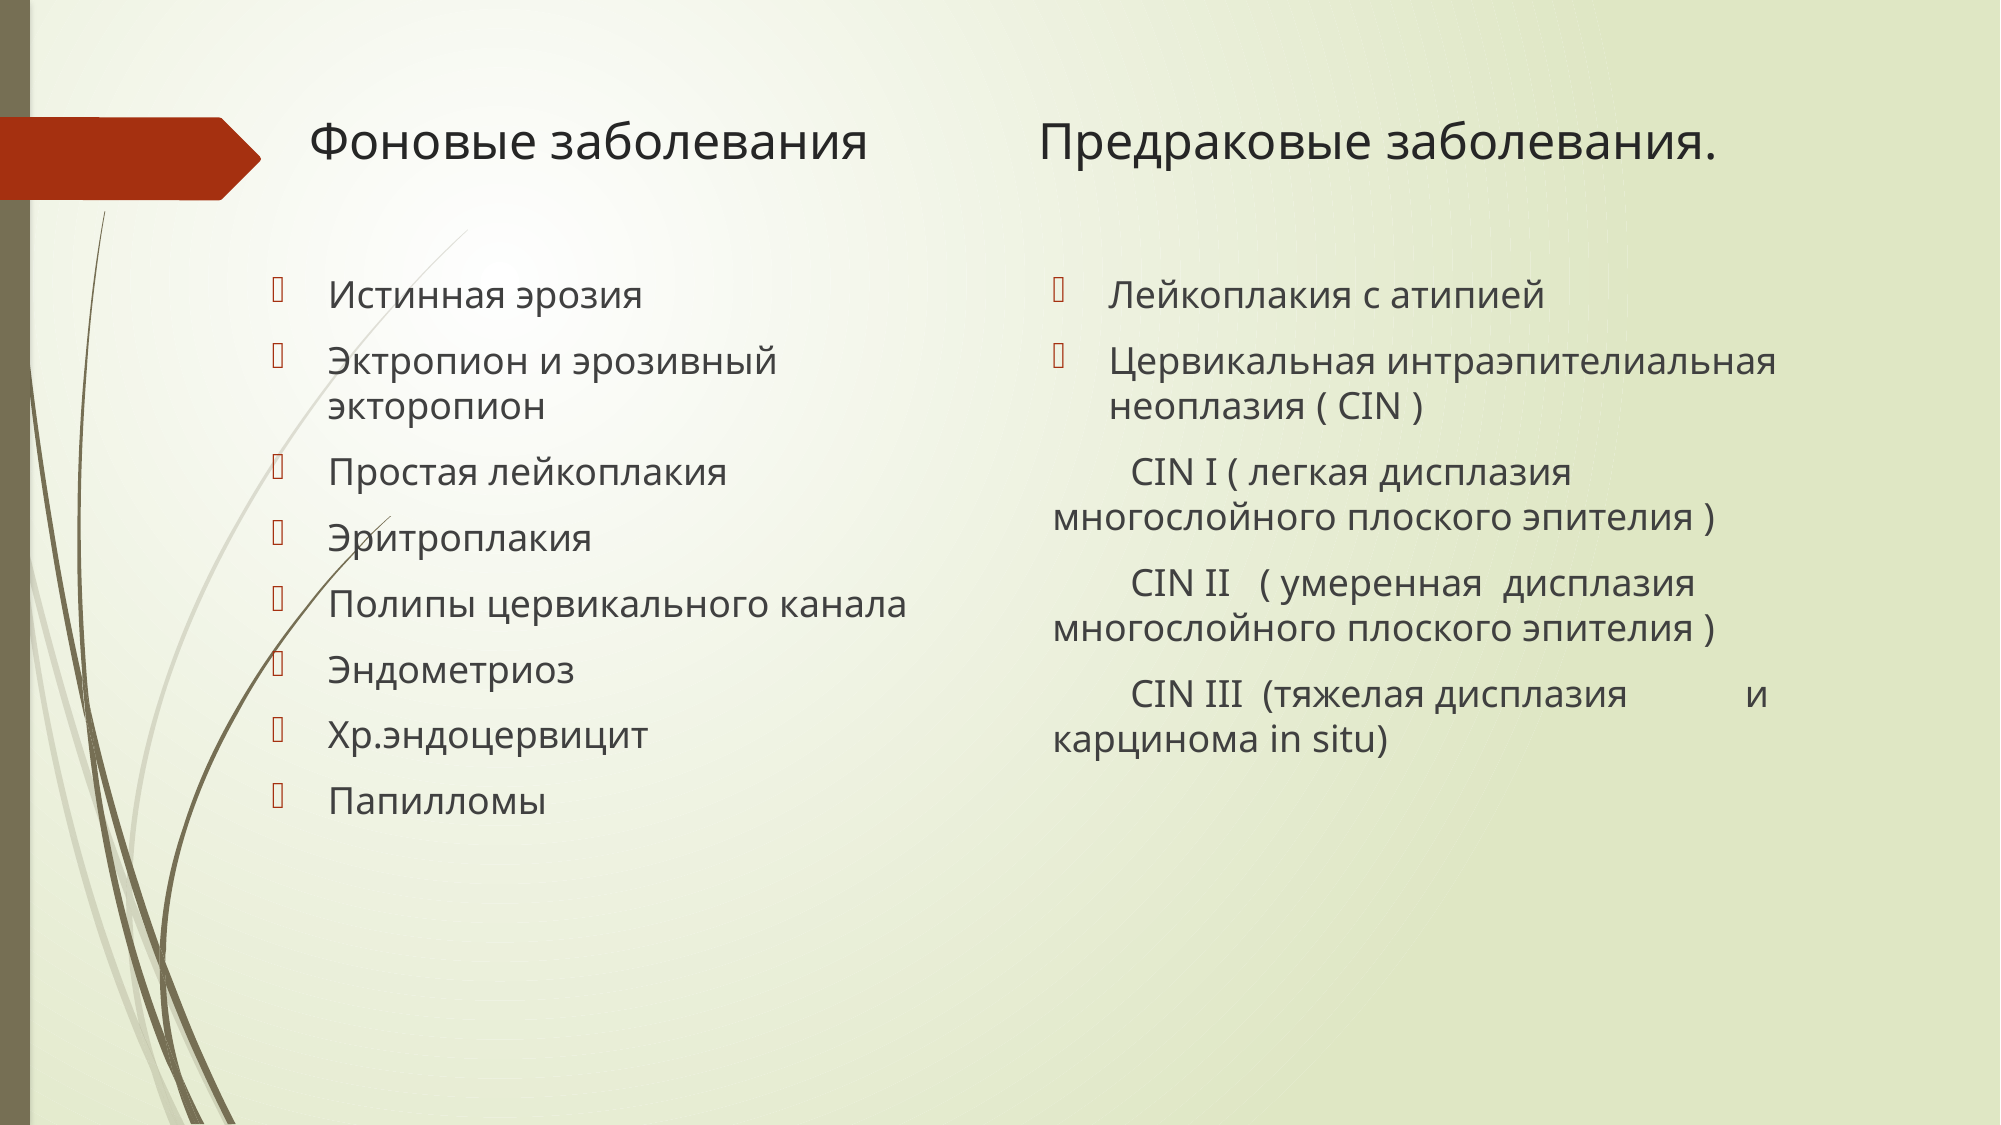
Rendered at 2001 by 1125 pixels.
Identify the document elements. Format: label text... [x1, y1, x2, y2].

list Лейкоплакия с атипией Цервикальная интраэпителиальная неоплазия ( CIN ) CIN I ( легкая дисплазия многослойного плоского эпителия ) CIN II ( умеренная дисплазия многослойного плоского эпителия ) CIN III (тяжелая дисплазия и карцинома in situ) [1037, 263, 1888, 969]
title Фоновые заболевания Предраковые заболевания. [294, 102, 1972, 237]
list Истинная эрозия Эктропион и эрозивный экторопион Простая лейкоплакия Эритроплакия Полипы цервикального канала Эндометриоз Хр.эндоцервицит Папилломы [256, 263, 1007, 970]
